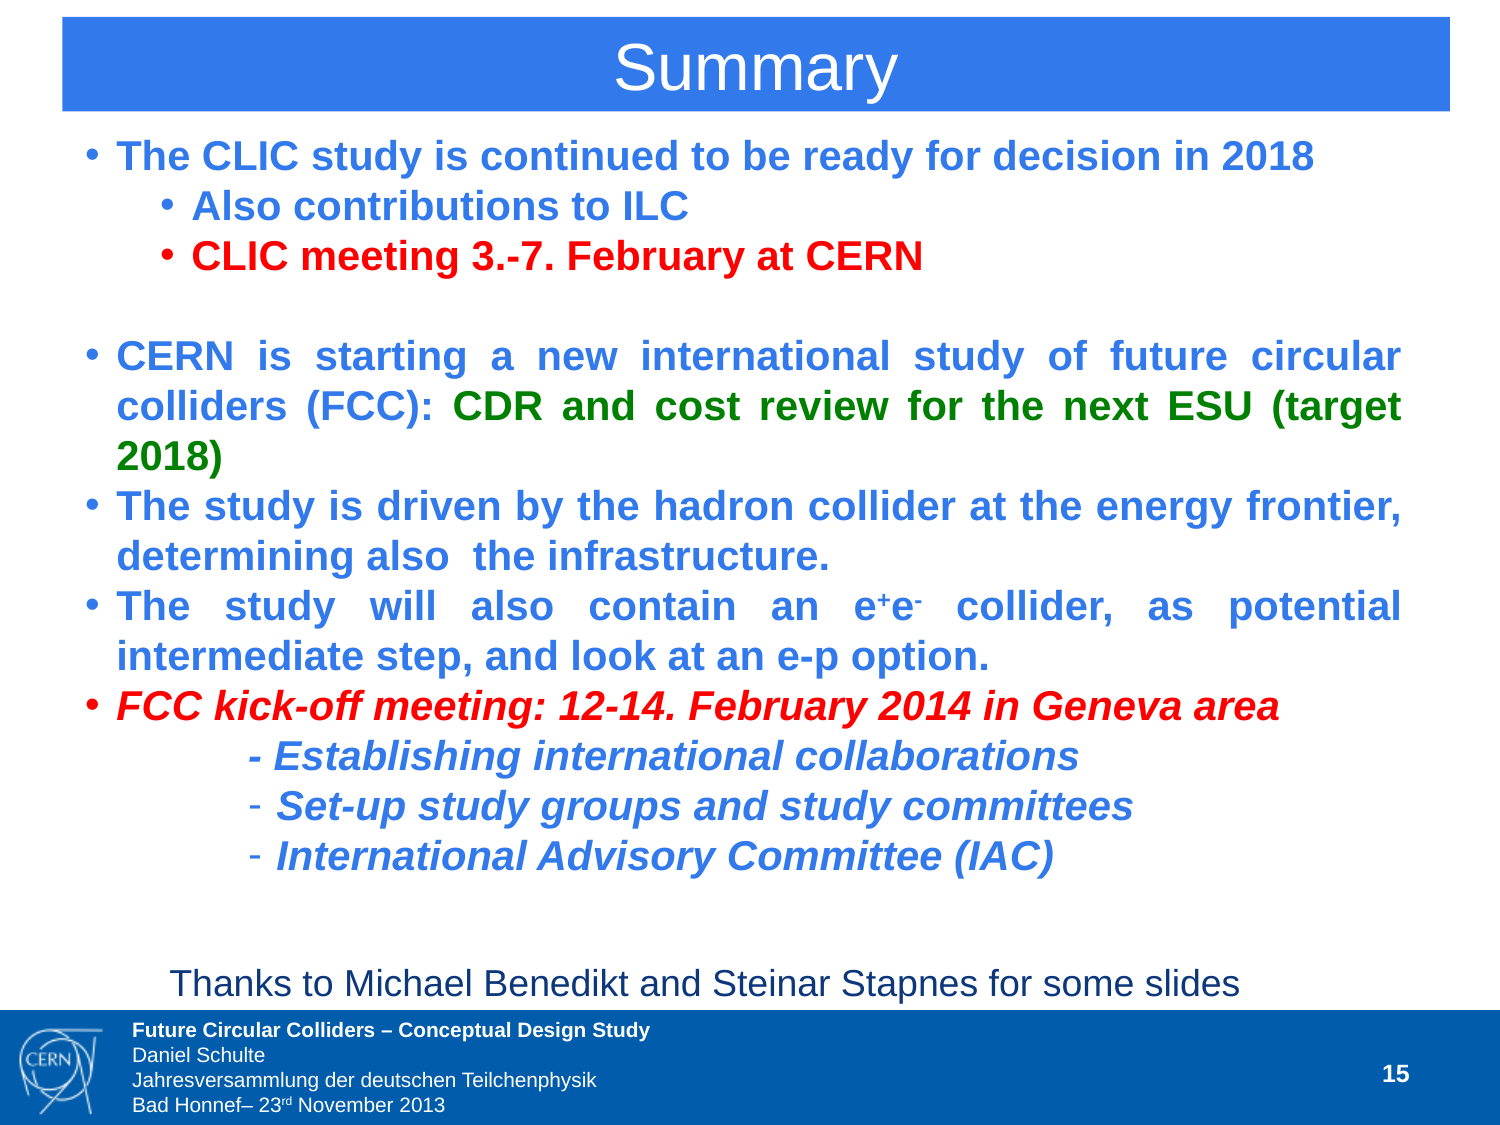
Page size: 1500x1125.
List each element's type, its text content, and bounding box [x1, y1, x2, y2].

text_box The CLIC study is continued to be ready for decision in 2018 Also contributions to ILC CLIC meeting 3.-7. February at CERN CERN is starting a new international study of future circular colliders (FCC): CDR and cost review for the next ESU (target 2018) The study is driven by the hadron collider at the energy frontier, determining also the infrastructure. The study will also contain an e+e- collider, as potential intermediate step, and look at an e-p option. FCC kick-off meeting: 12-14. February 2014 in Geneva area - Establishing international collaborations Set-up study groups and study committees International Advisory Committee (IAC) [70, 121, 1417, 887]
text_box Summary [62, 16, 1450, 112]
text_box Thanks to Michael Benedikt and Steinar Stapnes for some slides [154, 951, 1256, 1012]
